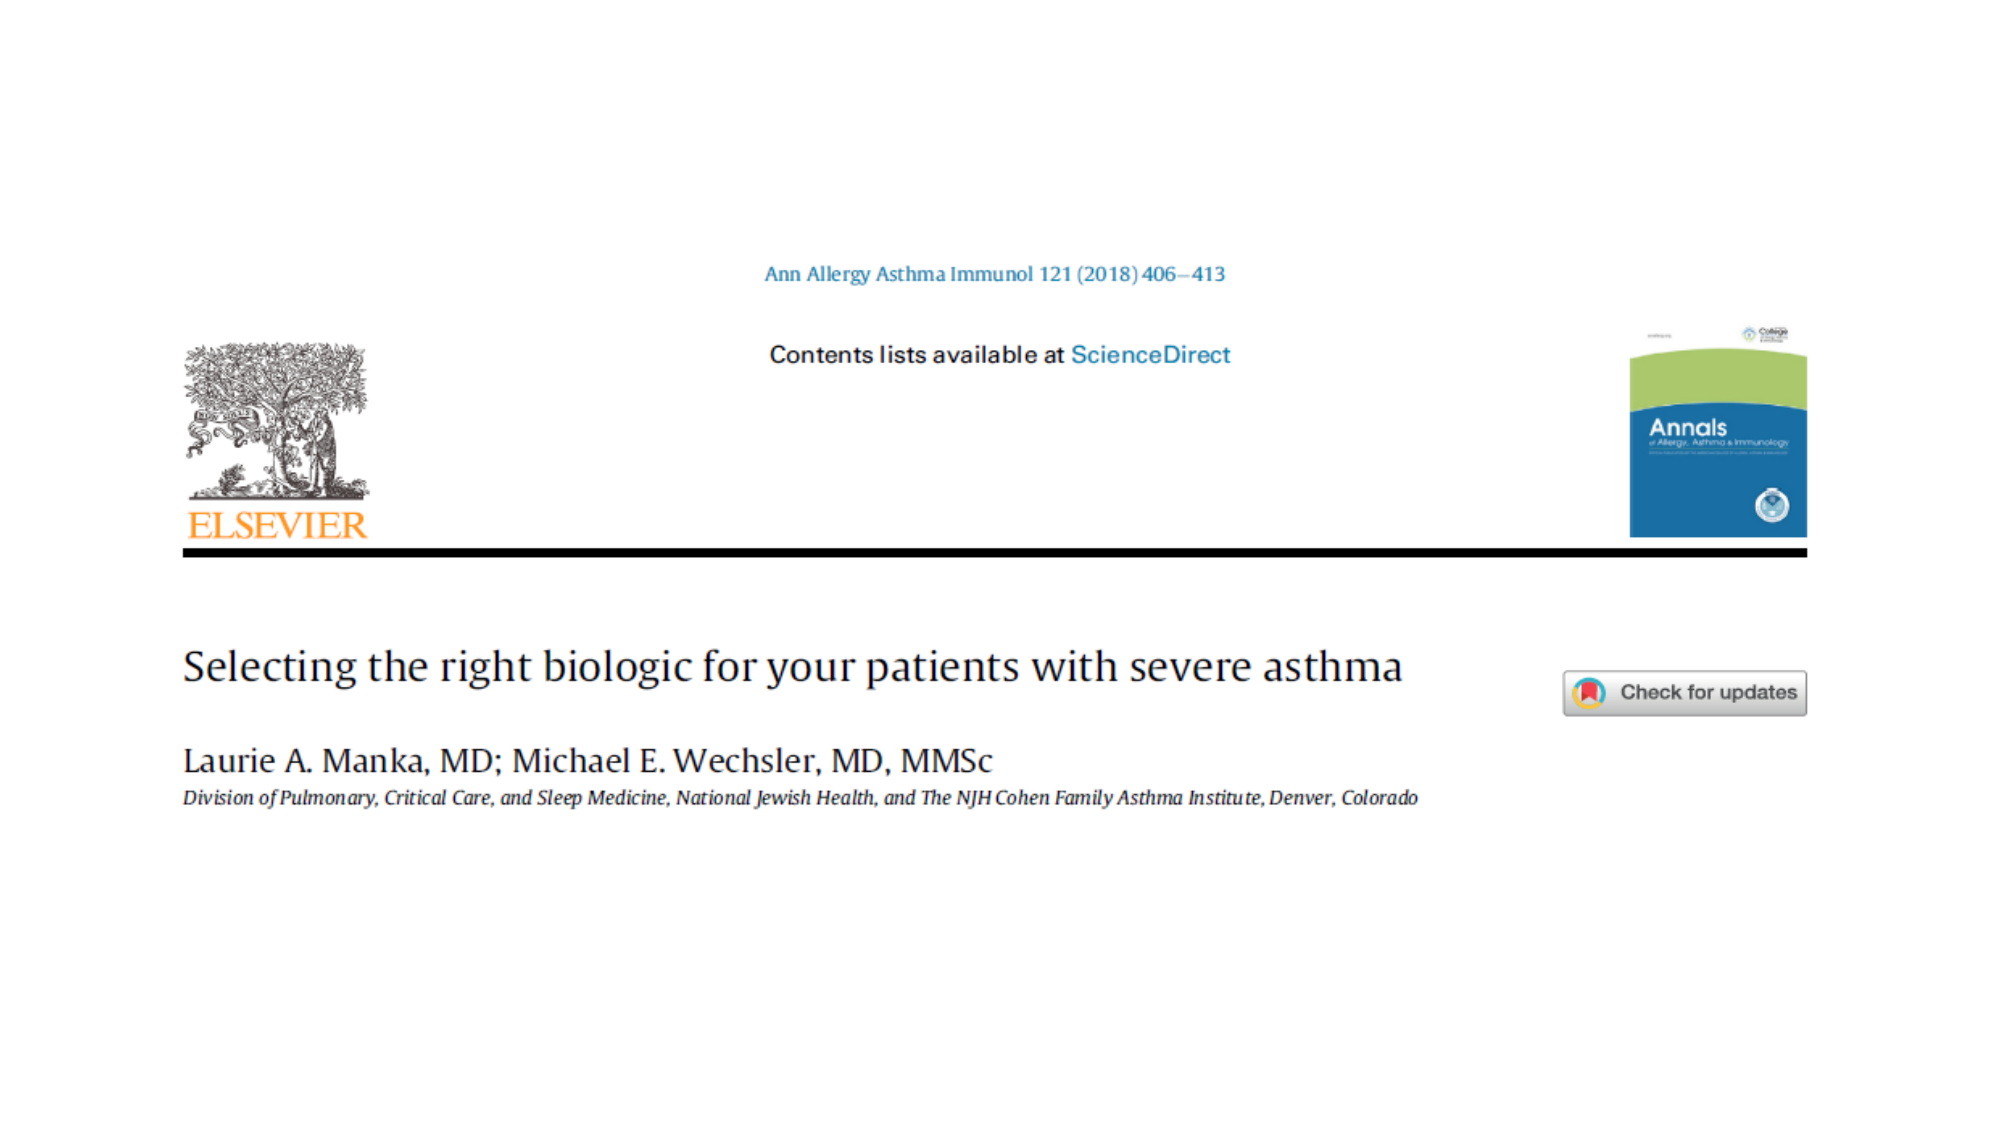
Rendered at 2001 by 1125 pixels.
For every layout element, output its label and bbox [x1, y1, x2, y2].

picture [122, 204, 1820, 827]
